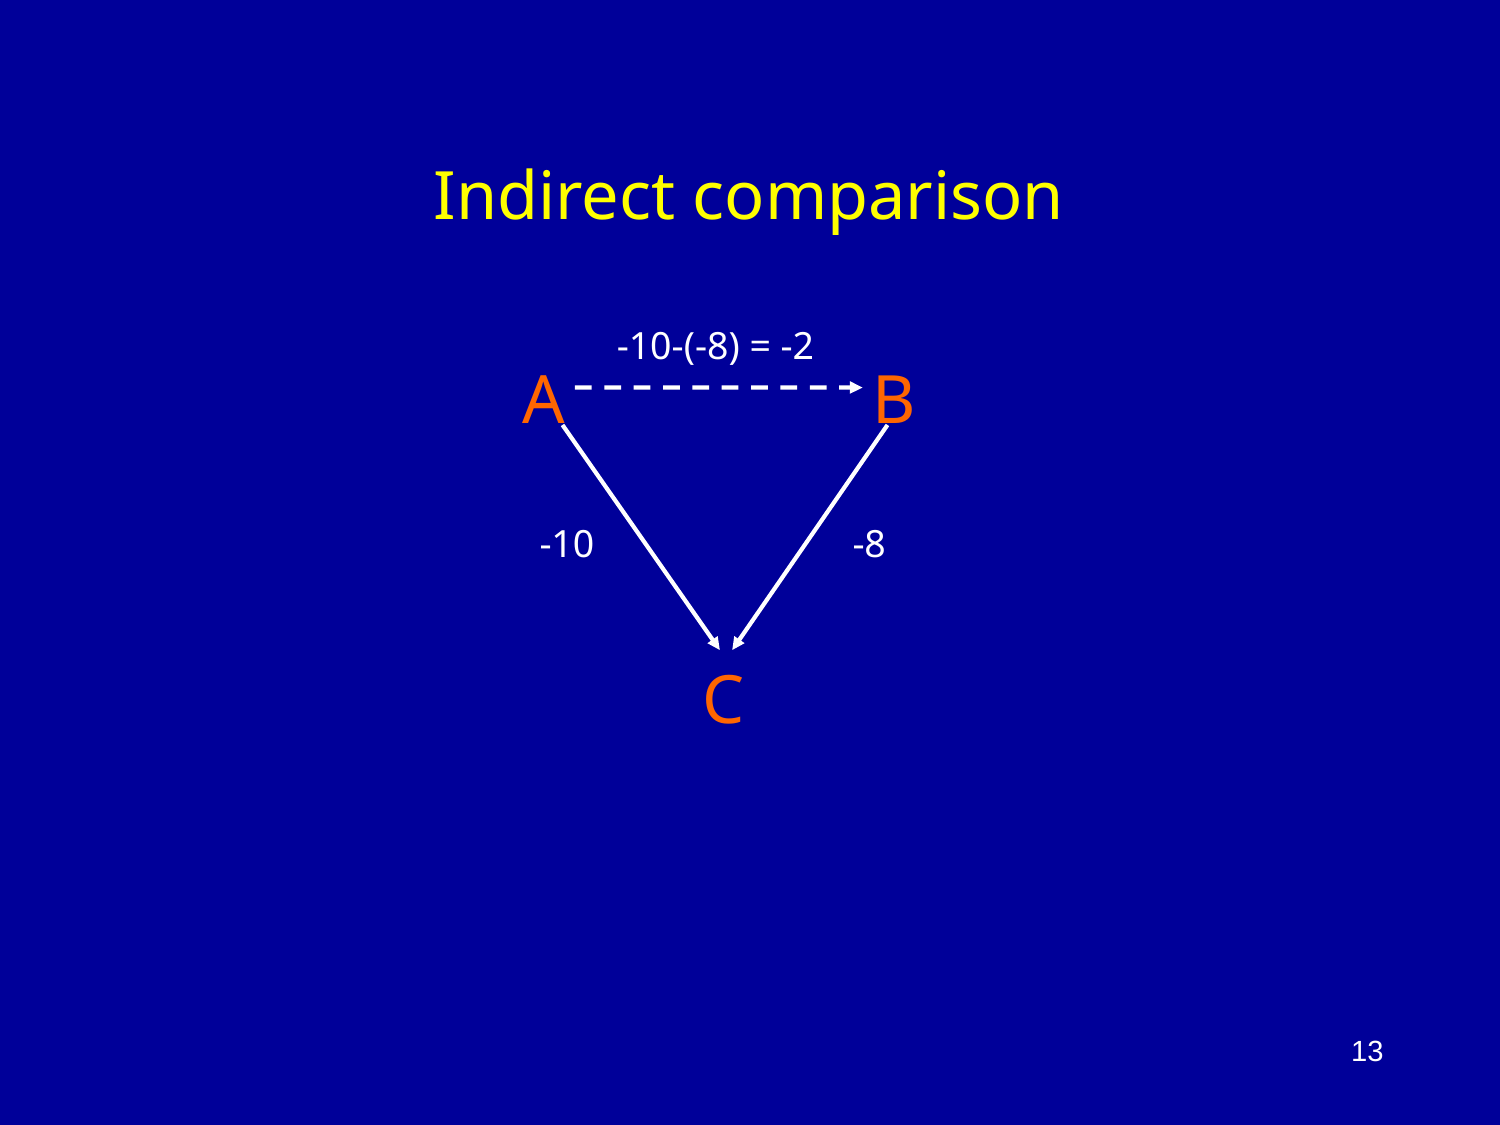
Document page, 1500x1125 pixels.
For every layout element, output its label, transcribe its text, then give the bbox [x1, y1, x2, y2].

text_box [562, 424, 720, 650]
text_box -10 [524, 512, 610, 573]
text_box -10-(-8) = -2 [601, 314, 830, 375]
slide_number 13 [1087, 1024, 1399, 1099]
text_box C [688, 649, 760, 745]
text_box A [507, 349, 581, 445]
text_box [850, 381, 863, 394]
text_box B [857, 349, 931, 445]
title Indirect comparison [112, 99, 1387, 287]
text_box -8 [837, 512, 901, 573]
text_box [732, 424, 888, 650]
